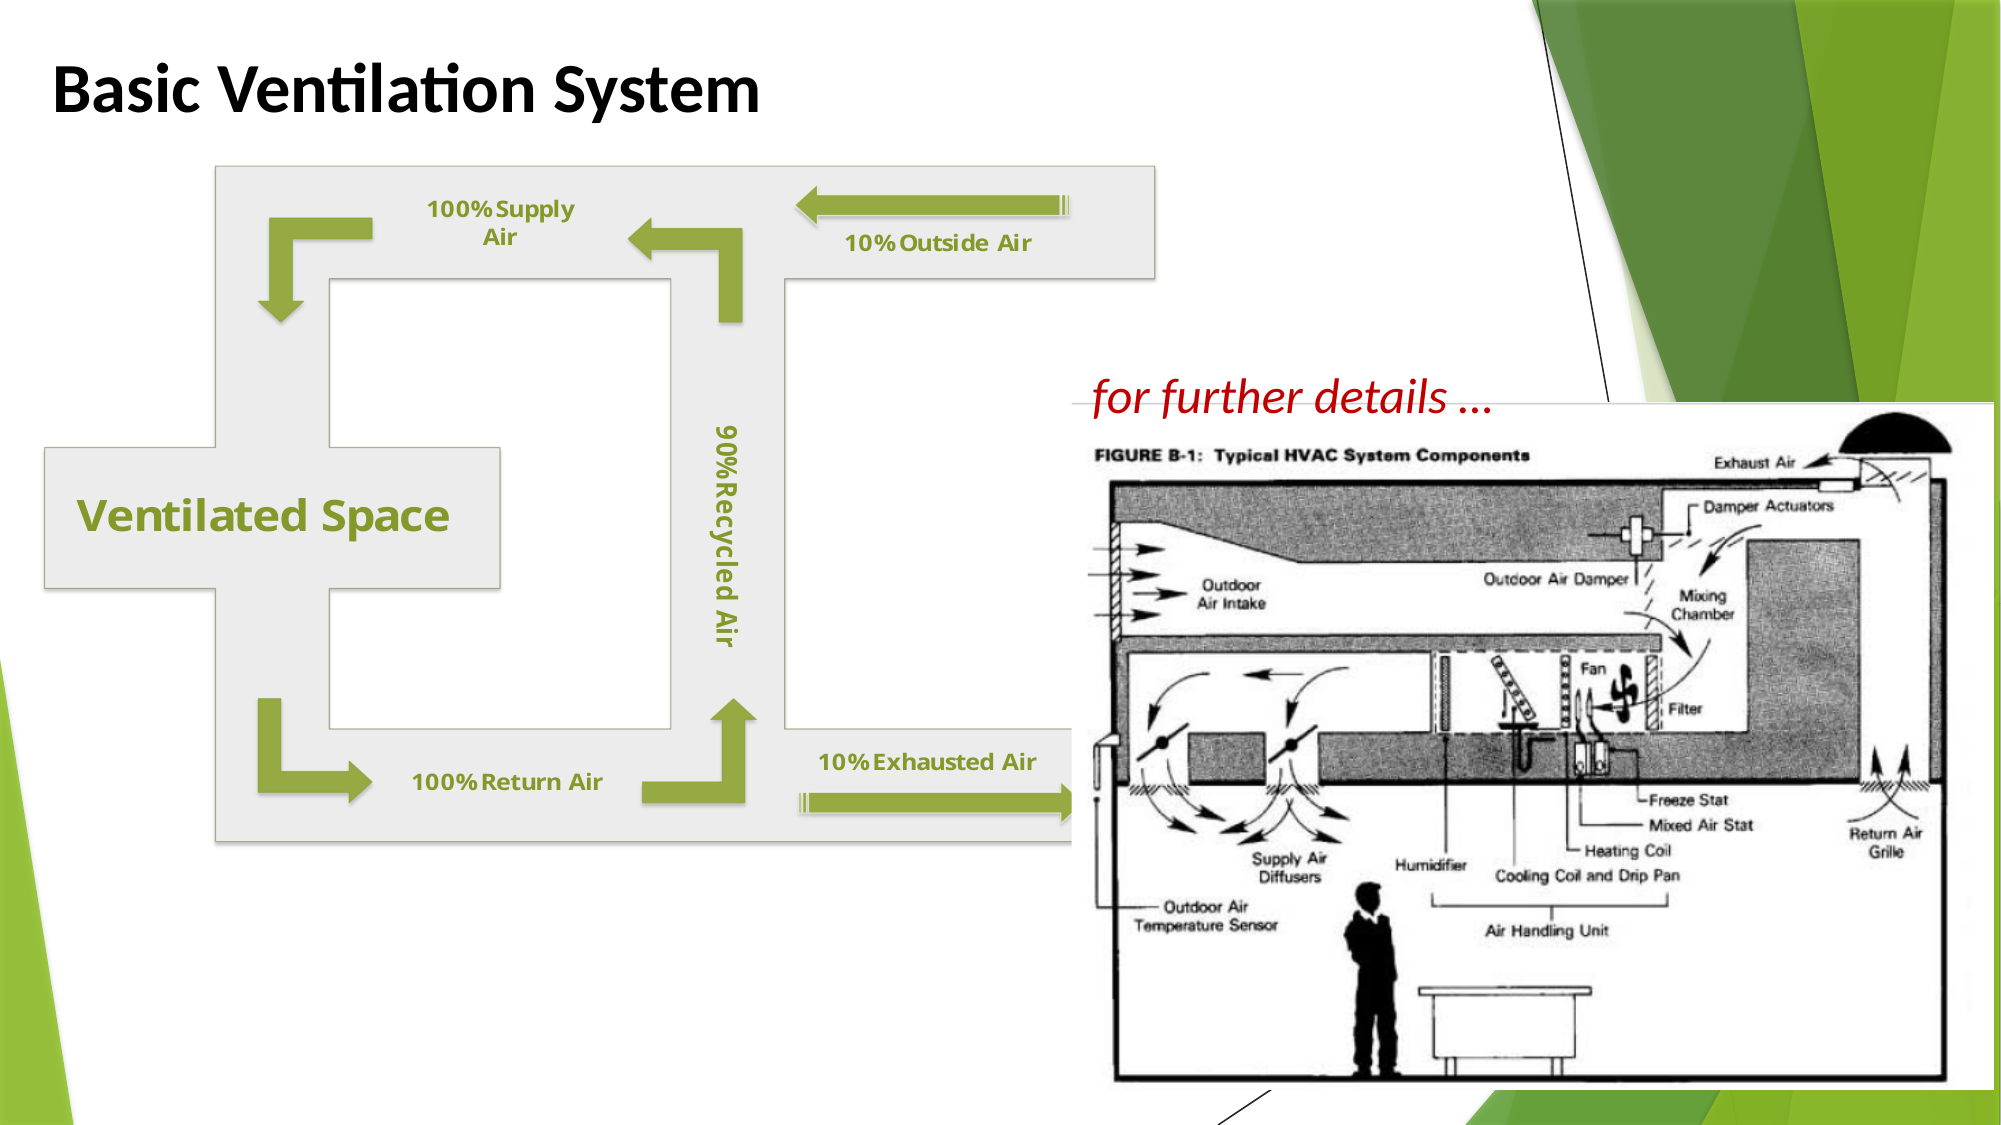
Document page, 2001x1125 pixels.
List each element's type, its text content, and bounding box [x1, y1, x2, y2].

title Basic Ventilation System [37, 35, 1448, 135]
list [36, 161, 1162, 851]
picture [1071, 401, 1995, 1091]
text_box for further details … [1165, 356, 2000, 431]
